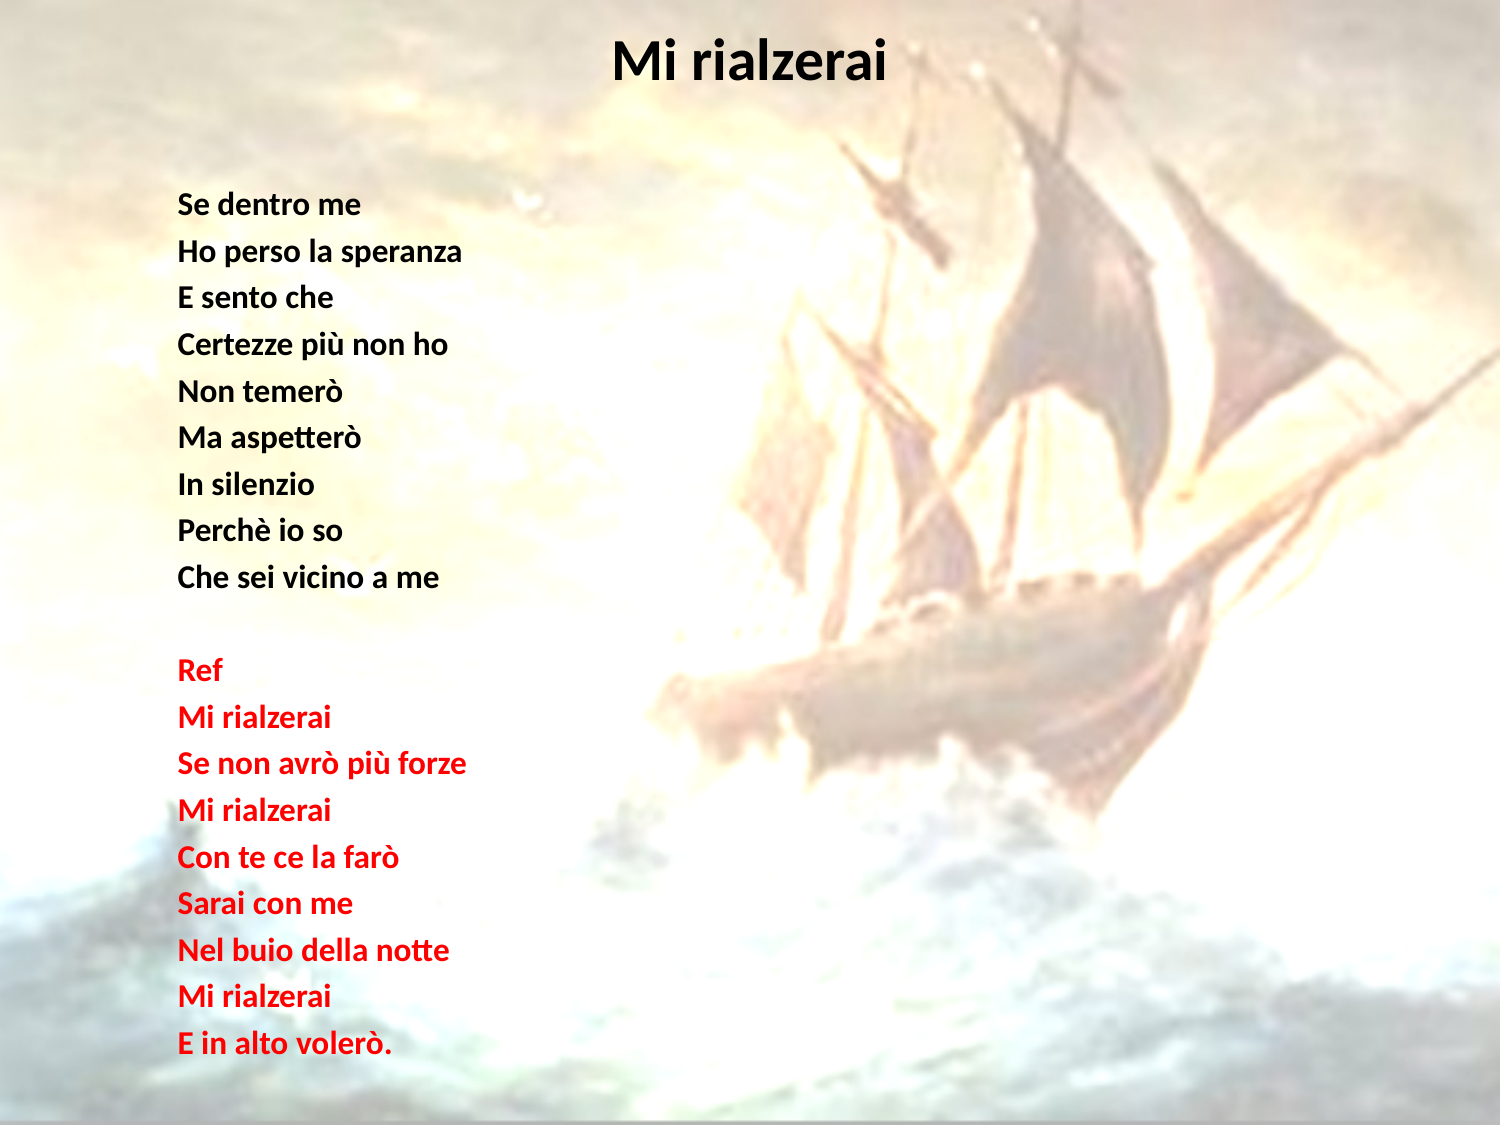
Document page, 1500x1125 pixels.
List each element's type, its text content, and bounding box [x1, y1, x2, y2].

subtitle Se dentro me Ho perso la speranza E sento che Certezze più non ho Non temerò Ma aspetterò In silenzio Perchè io so Che sei vicino a me Ref Mi rialzerai Se non avrò più forze Mi rialzerai Con te ce la farò Sarai con me Nel buio della notte Mi rialzerai E in alto volerò. [162, 174, 575, 800]
title Mi rialzerai [512, 12, 988, 100]
